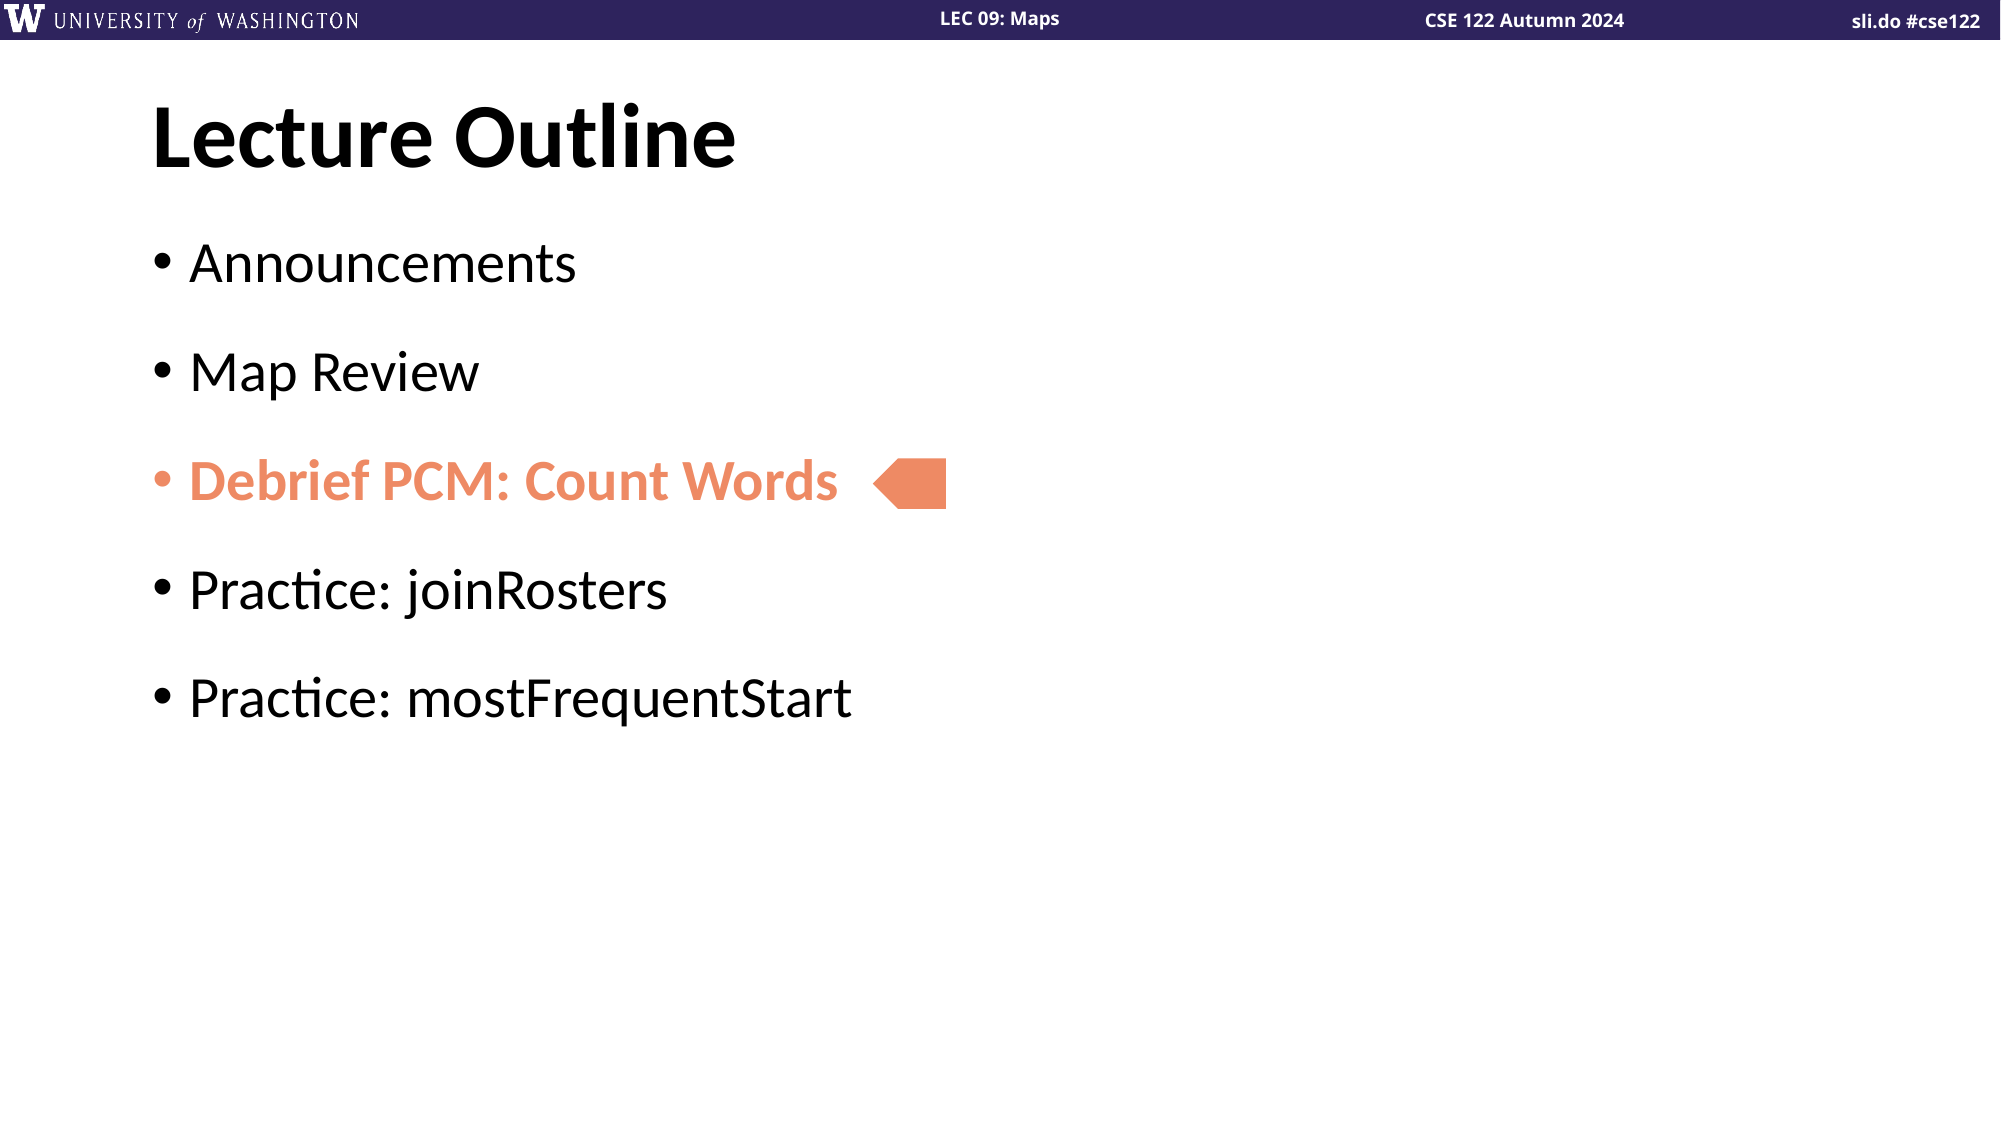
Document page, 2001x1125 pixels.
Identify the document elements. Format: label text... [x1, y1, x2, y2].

title Lecture Outline [137, 74, 1863, 200]
list Announcements Map Review Debrief PCM: Count Words Practice: joinRosters Practice: mostFrequentStart [137, 224, 1863, 1014]
text_box [871, 457, 947, 510]
picture [4, 4, 358, 33]
